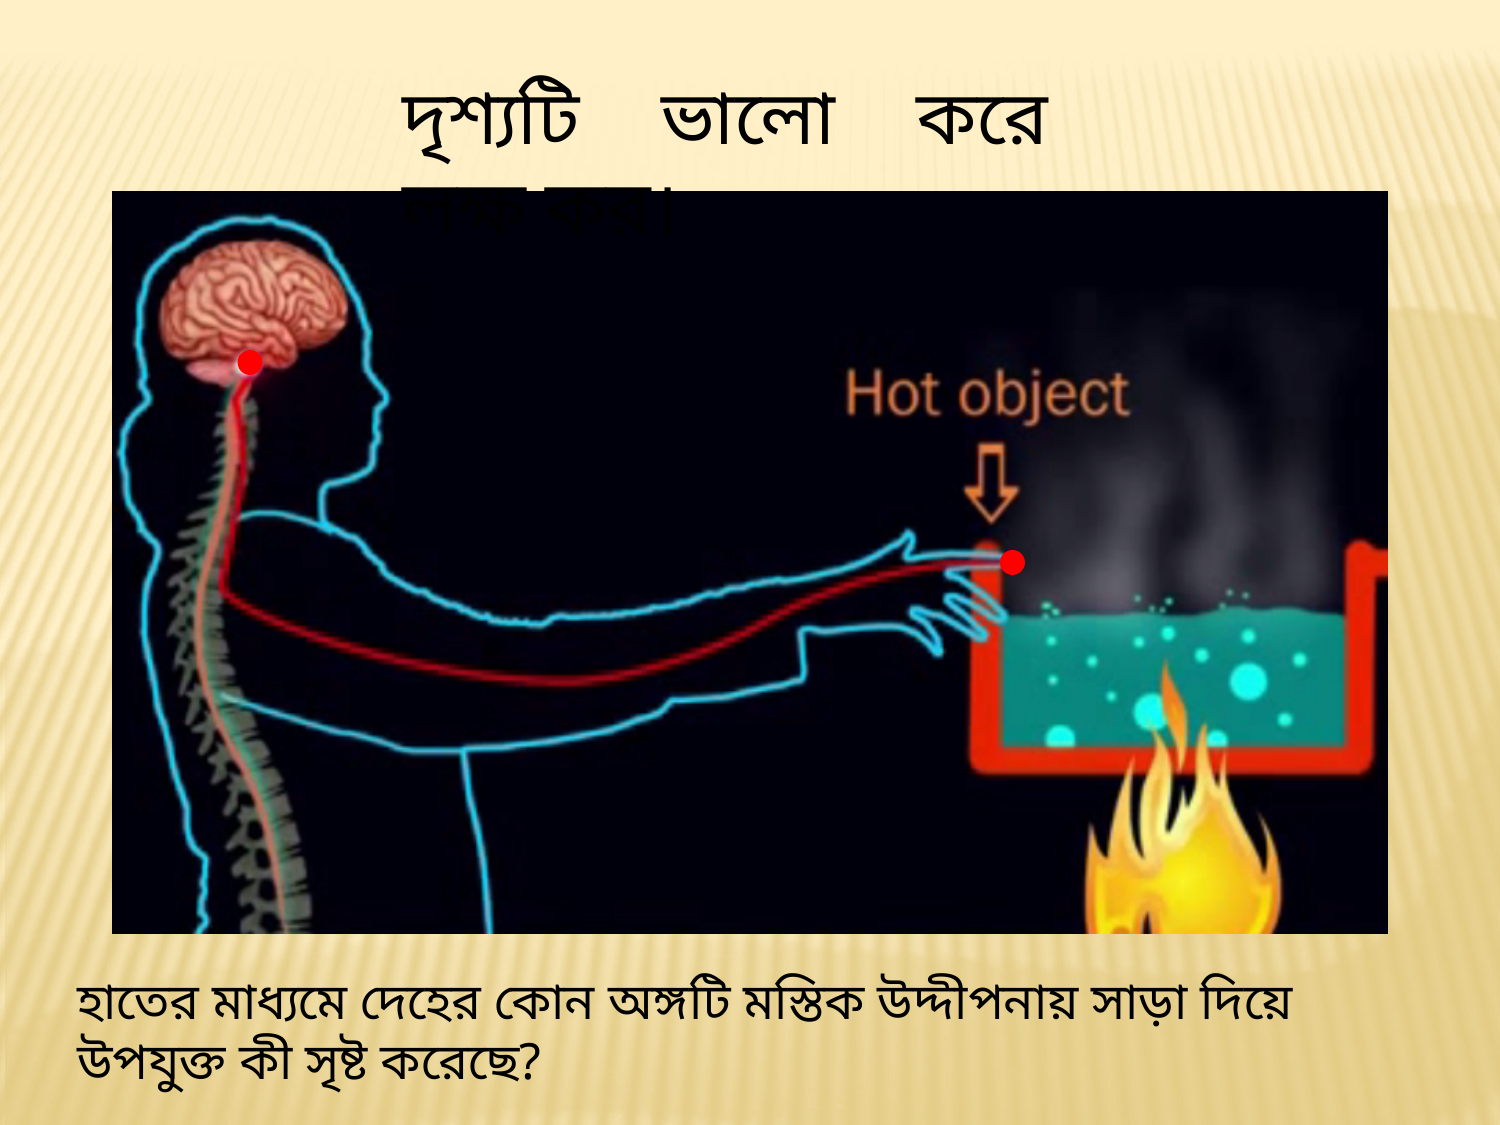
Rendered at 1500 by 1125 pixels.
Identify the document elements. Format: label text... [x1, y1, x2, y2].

picture [112, 191, 1388, 934]
text_box হাতের মাধ্যমে দেহের কোন অঙ্গটি মস্তিক উদ্দীপনায় সাড়া দিয়ে উপযুক্ত কী সৃষ্ট করেছে? [62, 962, 1438, 1098]
text_box দৃশ্যটি ভালো করে লক্ষ কর। [387, 62, 1063, 189]
